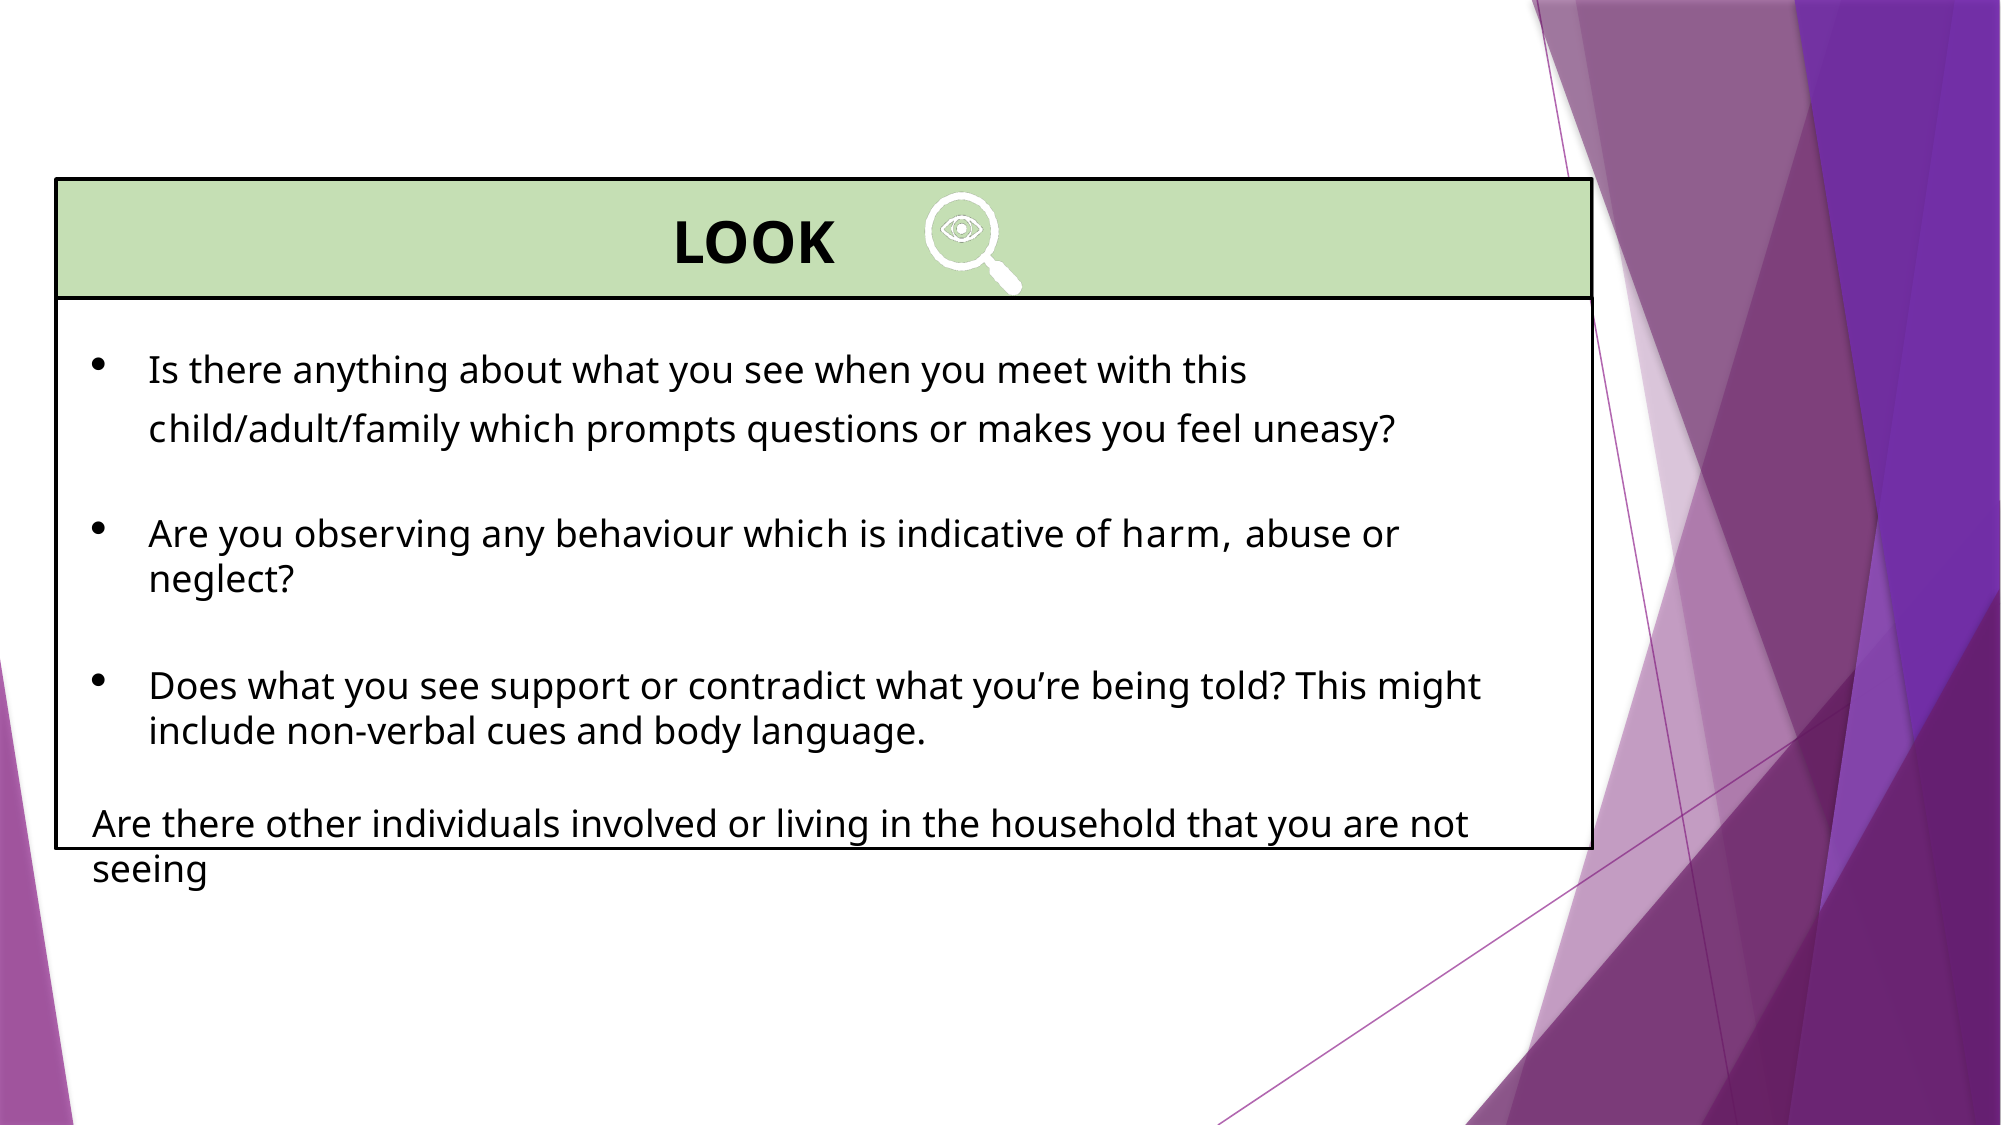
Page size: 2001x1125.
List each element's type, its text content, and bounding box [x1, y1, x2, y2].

text_box Is there anything about what you see when you meet with this child/adult/family which prompts questions or makes you feel uneasy? Are you observing any behaviour which is indicative of harm, abuse or neglect? Does what you see support or contradict what you’re being told? This might include non-verbal cues and body language. Are there other individuals involved or living in the household that you are not seeing [77, 859, 1537, 898]
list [53, 176, 1595, 851]
